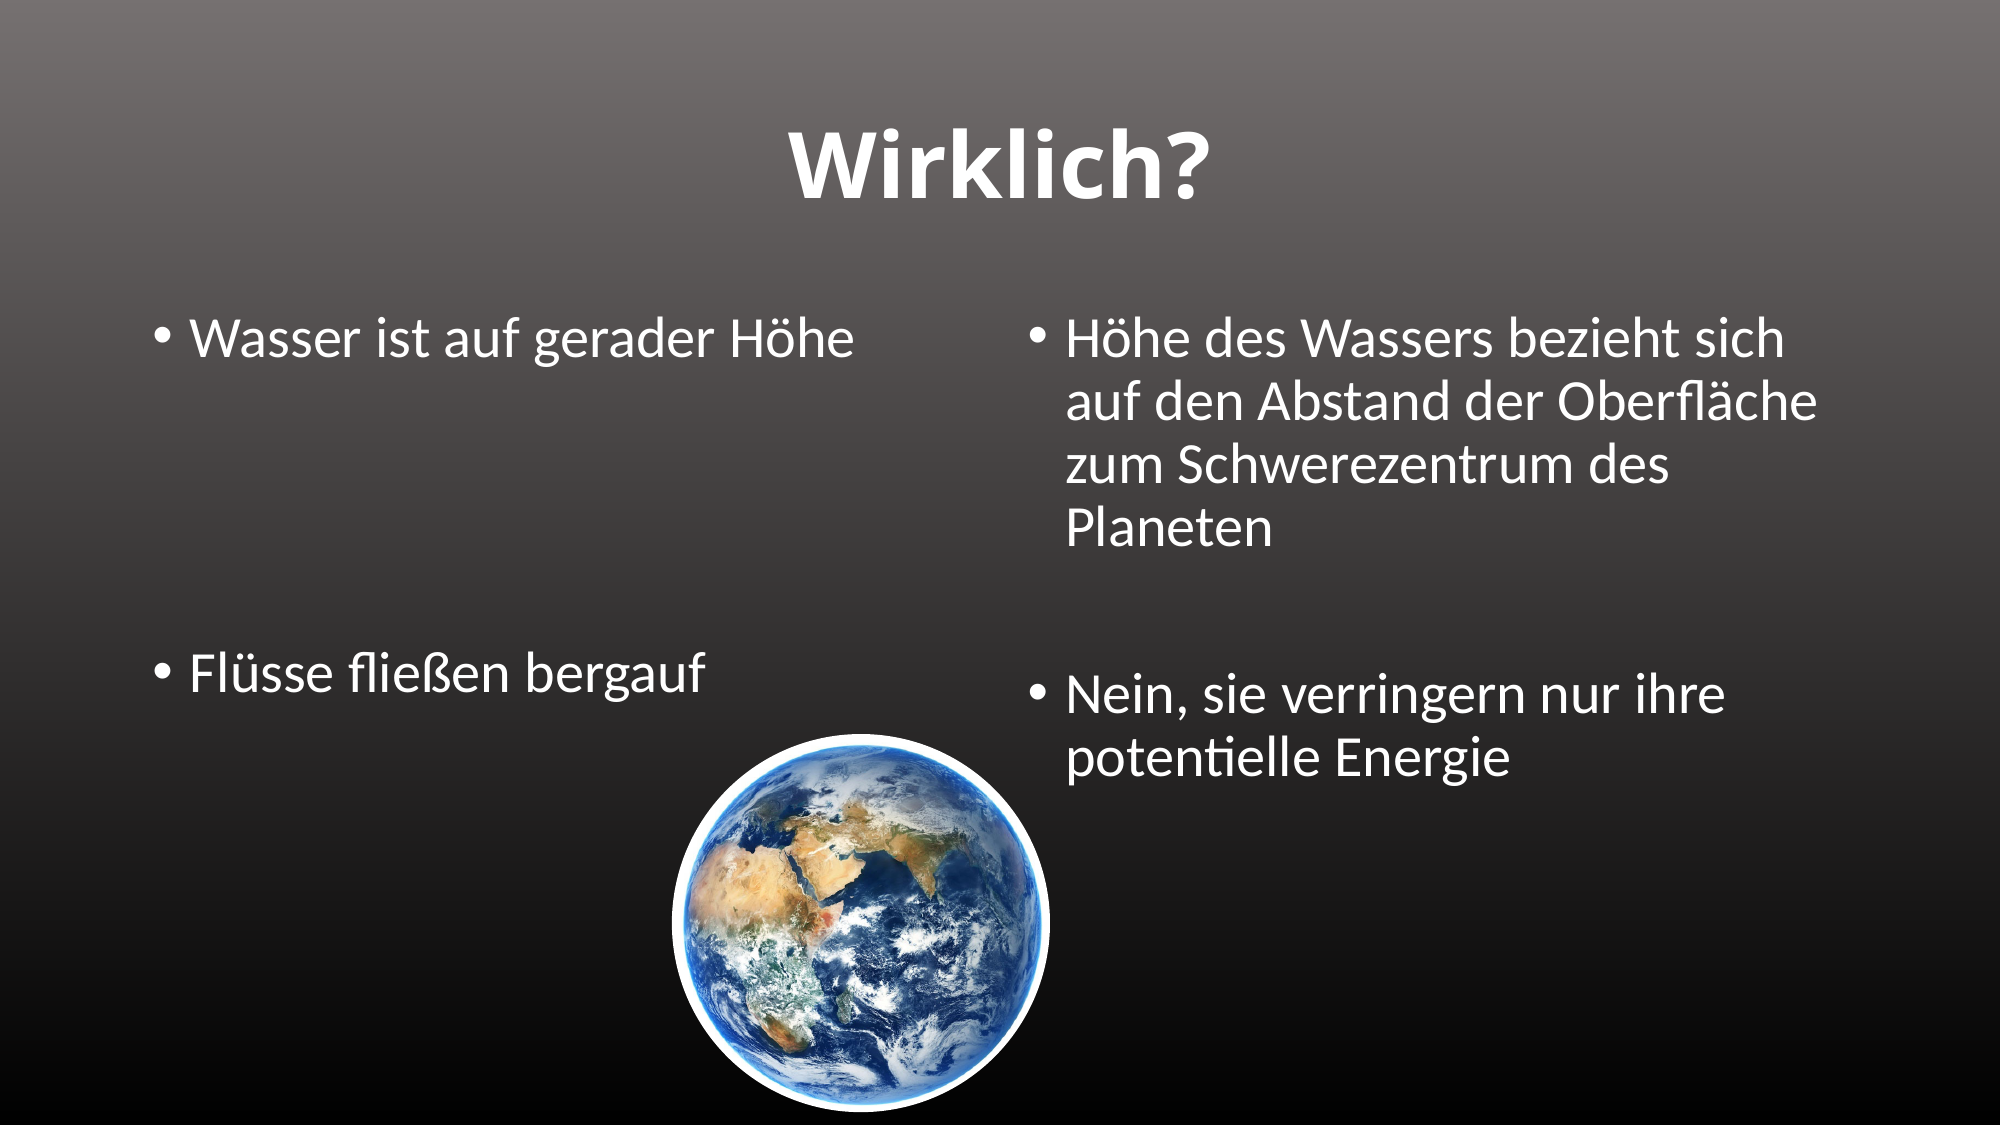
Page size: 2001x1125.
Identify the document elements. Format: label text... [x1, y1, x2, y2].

list Höhe des Wassers bezieht sich auf den Abstand der Oberfläche zum Schwerezentrum des Planeten Nein, sie verringern nur ihre potentielle Energie [1012, 299, 1863, 1014]
list Wasser ist auf gerader Höhe Flüsse fließen bergauf [137, 299, 988, 1014]
picture [671, 734, 1050, 1113]
title Wirklich? [137, 59, 1863, 278]
